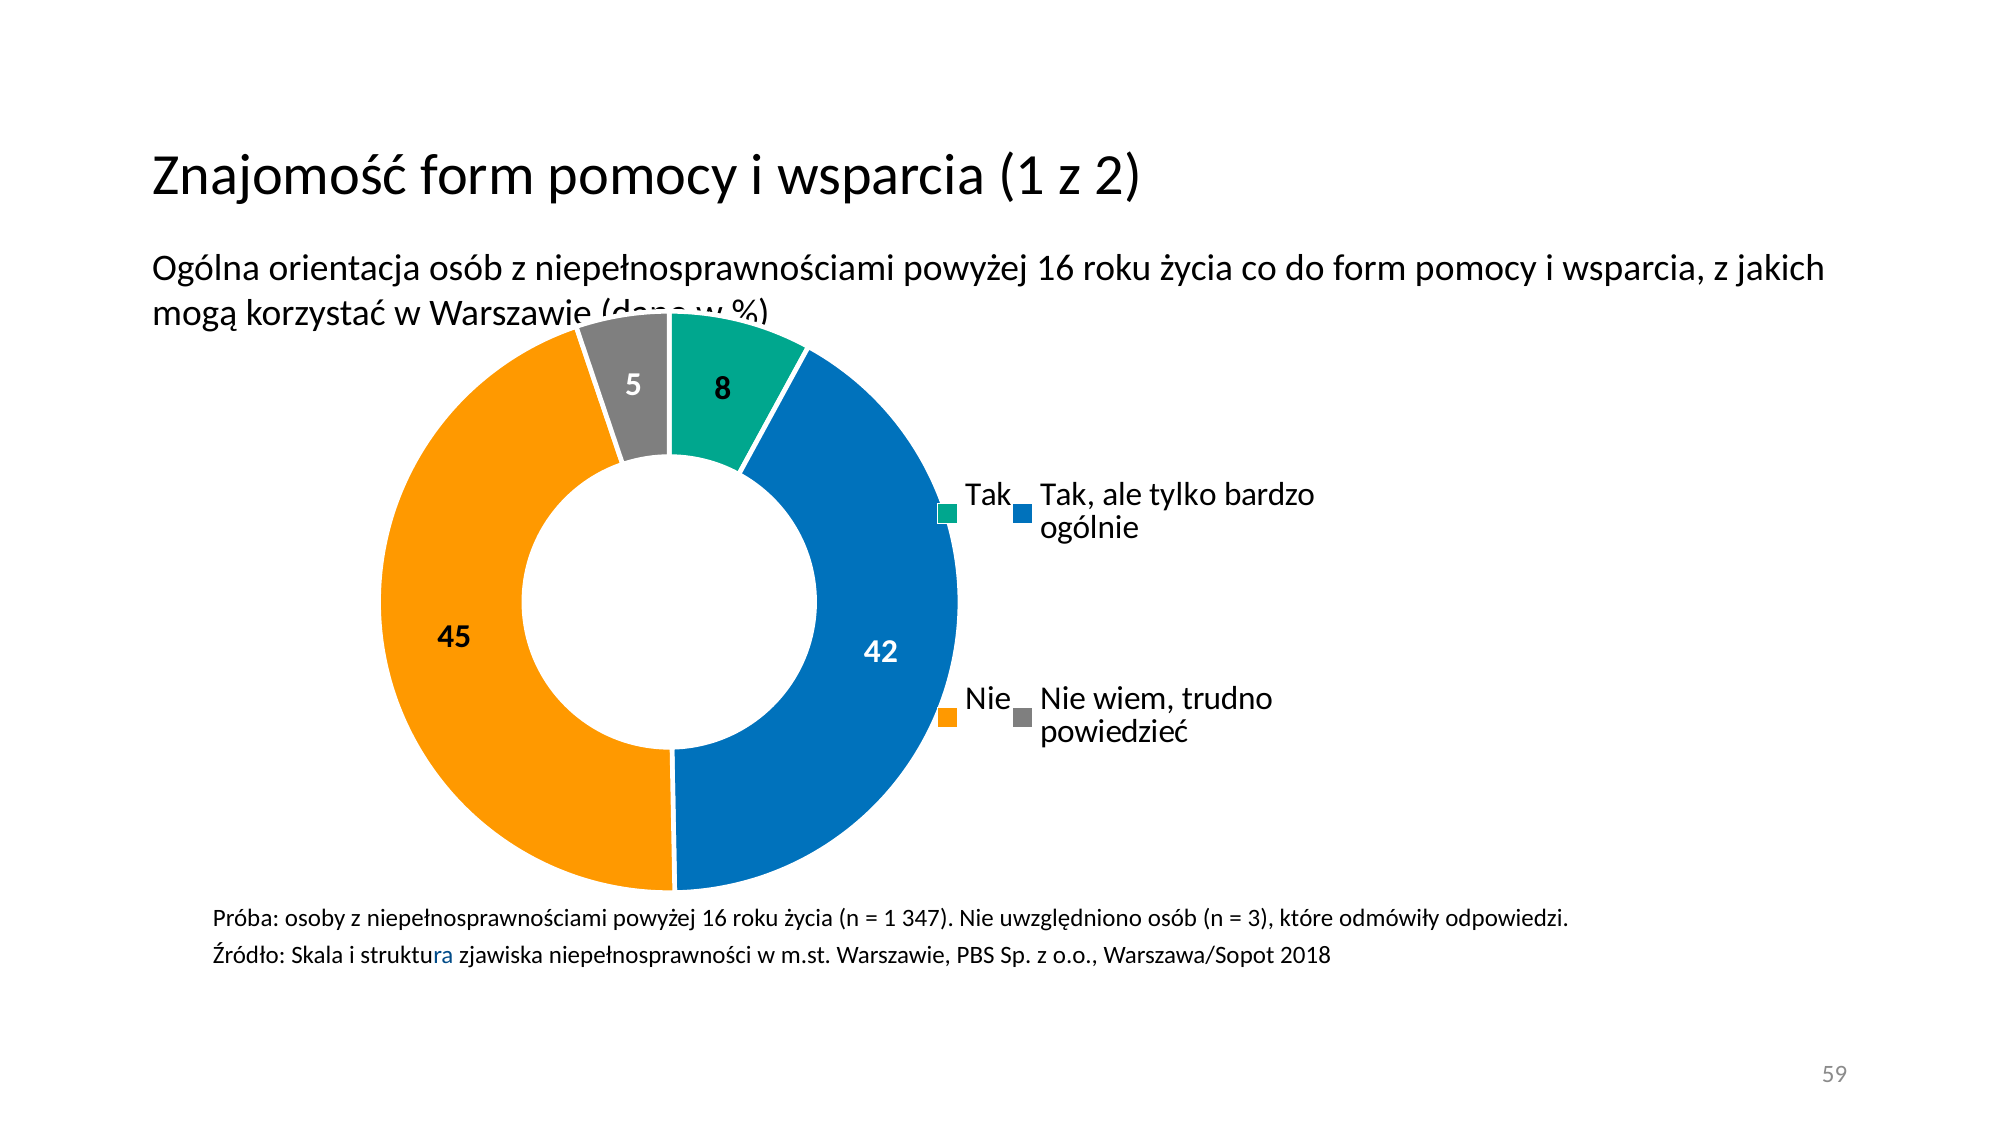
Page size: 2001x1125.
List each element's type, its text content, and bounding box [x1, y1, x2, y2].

title Znajomość form pomocy i wsparcia (1 z 2) [137, 128, 1863, 224]
text_box Źródło: Skala i struktura zjawiska niepełnosprawności w m.st. Warszawie, PBS Sp. z o.o., Warszawa/Sopot 2018 [198, 930, 1792, 976]
text_box Ogólna orientacja osób z niepełnosprawnościami powyżej 16 roku życia co do form pomocy i wsparcia, z jakich mogą korzystać w Warszawie (dane w %) [137, 236, 1863, 386]
chart [359, 277, 1316, 927]
text_box Próba: osoby z niepełnosprawnościami powyżej 16 roku życia (n = 1 347). Nie uwzględniono osób (n = 3), które odmówiły odpowiedzi. [198, 893, 1617, 930]
slide_number 59 [1412, 1042, 1863, 1103]
